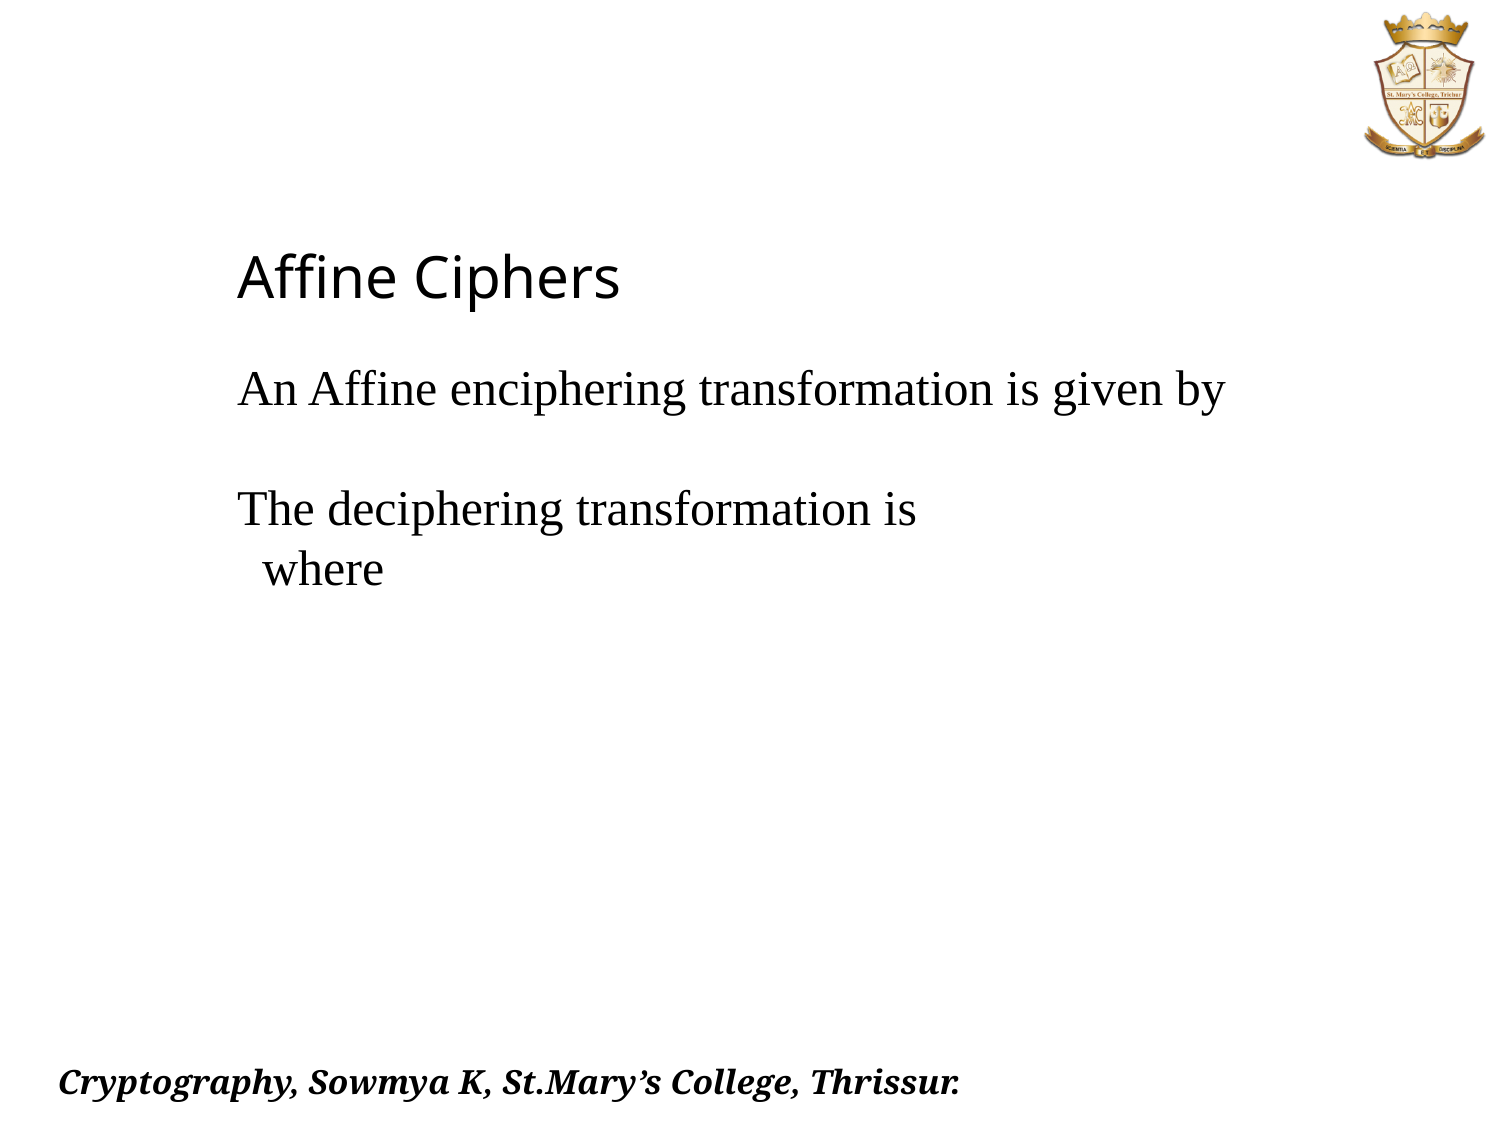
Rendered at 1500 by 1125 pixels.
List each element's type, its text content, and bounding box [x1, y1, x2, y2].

picture [1342, 0, 1500, 183]
text_box Cryptography, Sowmya K, St.Mary’s College, Thrissur. [42, 1054, 978, 1109]
